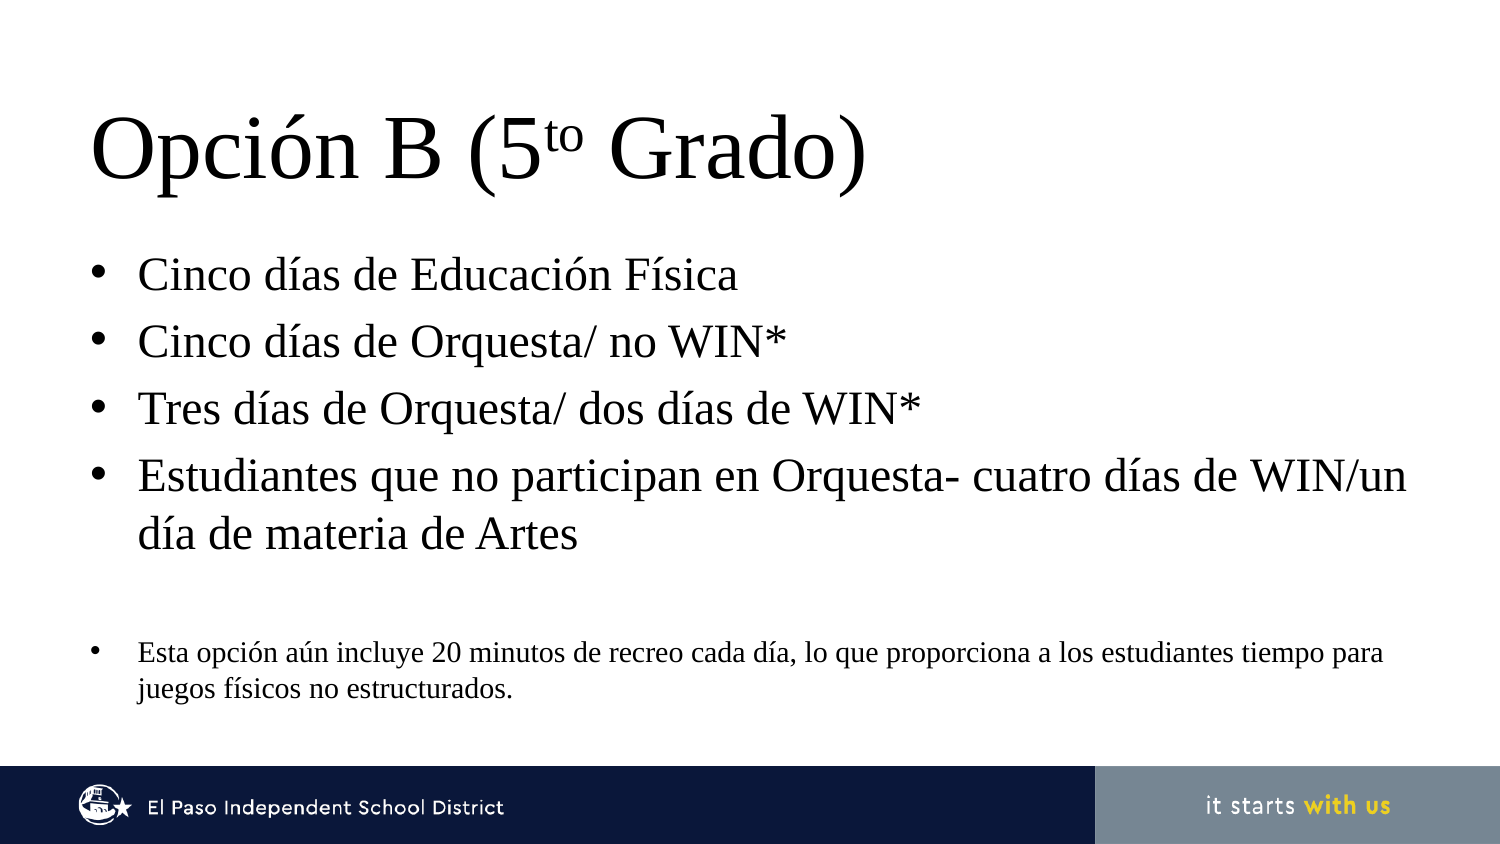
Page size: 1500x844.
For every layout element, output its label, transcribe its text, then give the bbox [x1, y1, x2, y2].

list Cinco días de Educación Física Cinco días de Orquesta/ no WIN* Tres días de Orquesta/ dos días de WIN* Estudiantes que no participan en Orquesta- cuatro días de WIN/un día de materia de Artes Esta opción aún incluye 20 minutos de recreo cada día, lo que proporciona a los estudiantes tiempo para juegos físicos no estructurados. [75, 234, 1425, 714]
title Opción B (5to Grado) [75, 71, 1425, 213]
picture [0, 0, 1500, 844]
